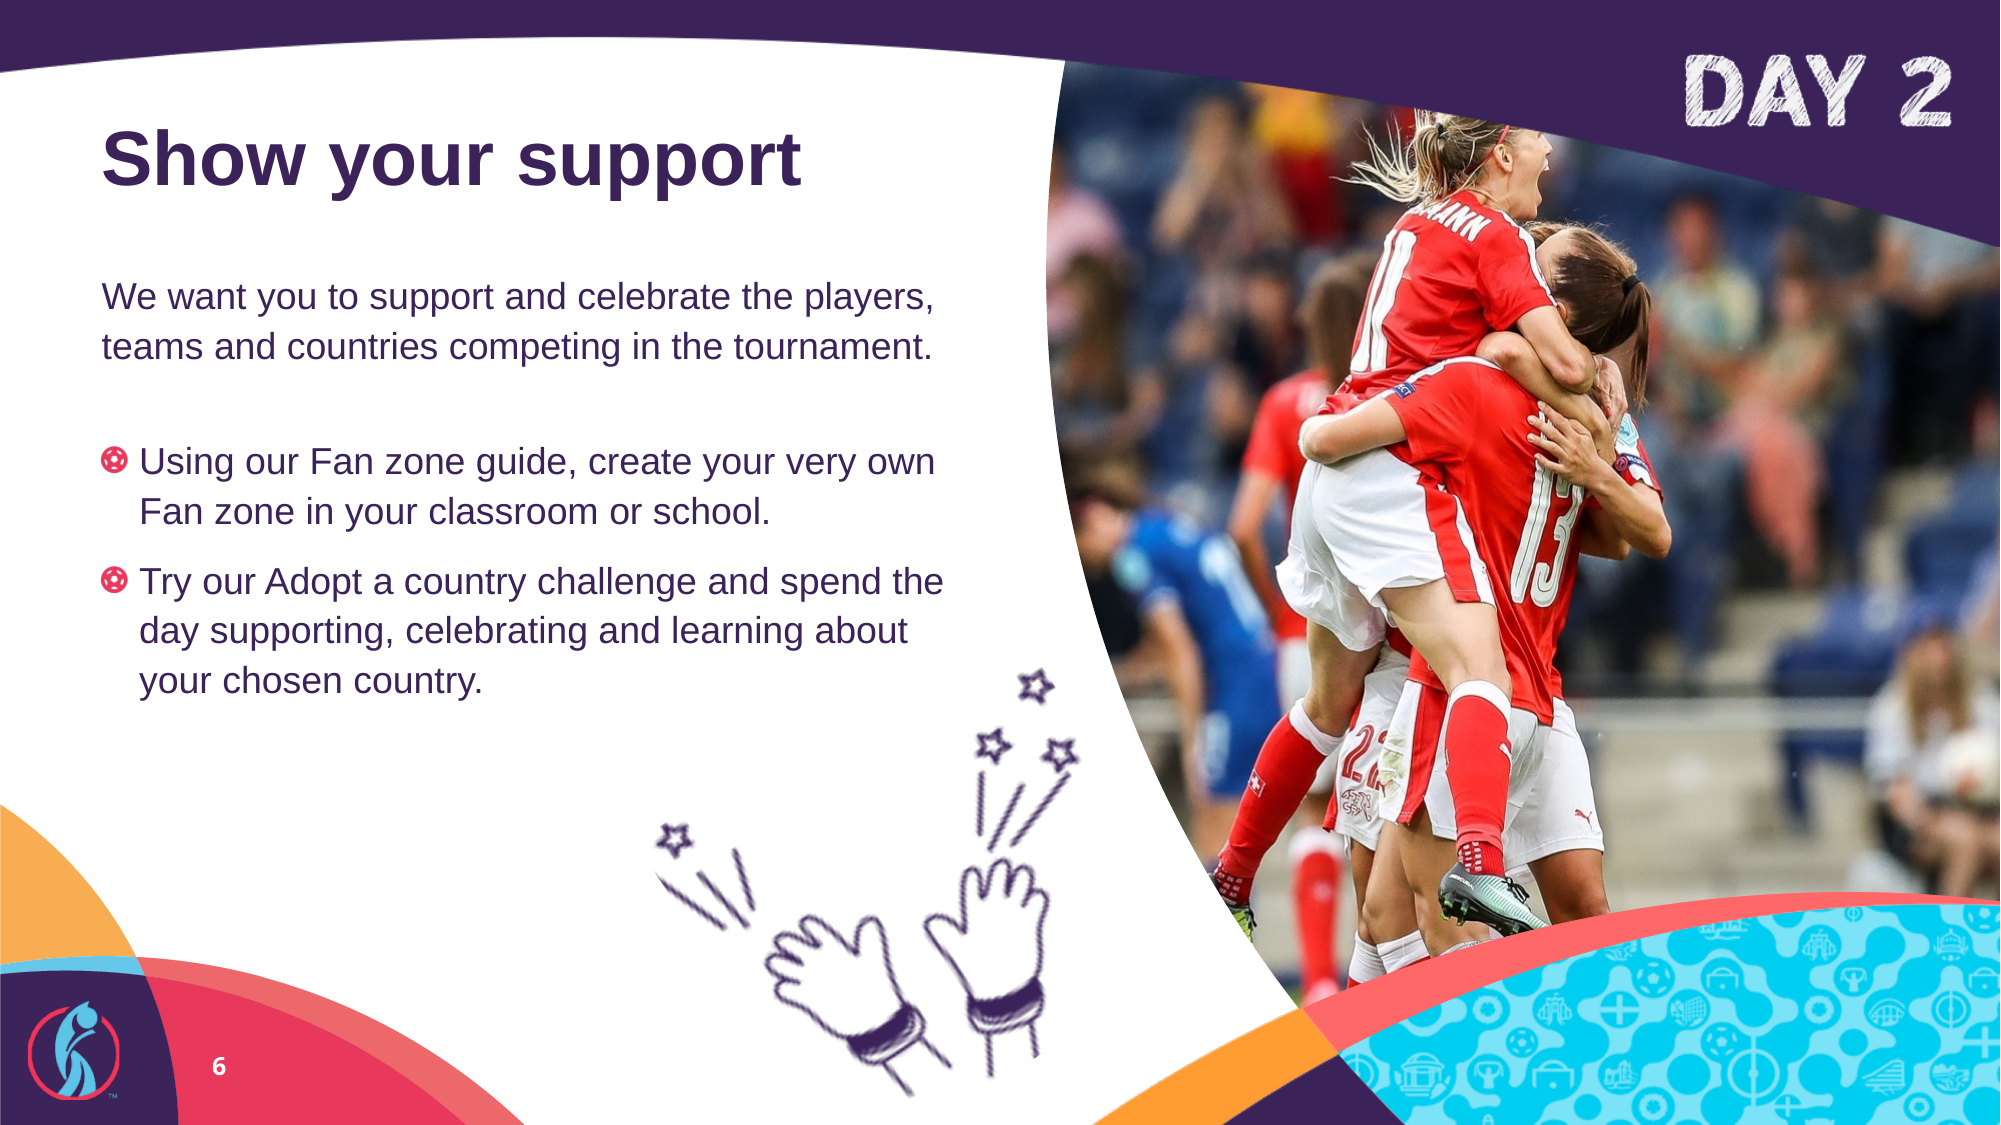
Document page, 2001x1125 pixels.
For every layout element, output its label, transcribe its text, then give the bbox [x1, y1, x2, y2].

picture [0, 804, 525, 1125]
picture [101, 566, 128, 593]
text_box We want you to support and celebrate the players, teams and countries competing in the tournament. Using our Fan zone guide, create your very own Fan zone in your classroom or school. Try our Adopt a country challenge and spend the day supporting, celebrating and learning about your chosen country. [86, 260, 1000, 915]
text_box 6 [197, 1042, 281, 1122]
picture [101, 446, 128, 473]
picture [0, 0, 2000, 1125]
